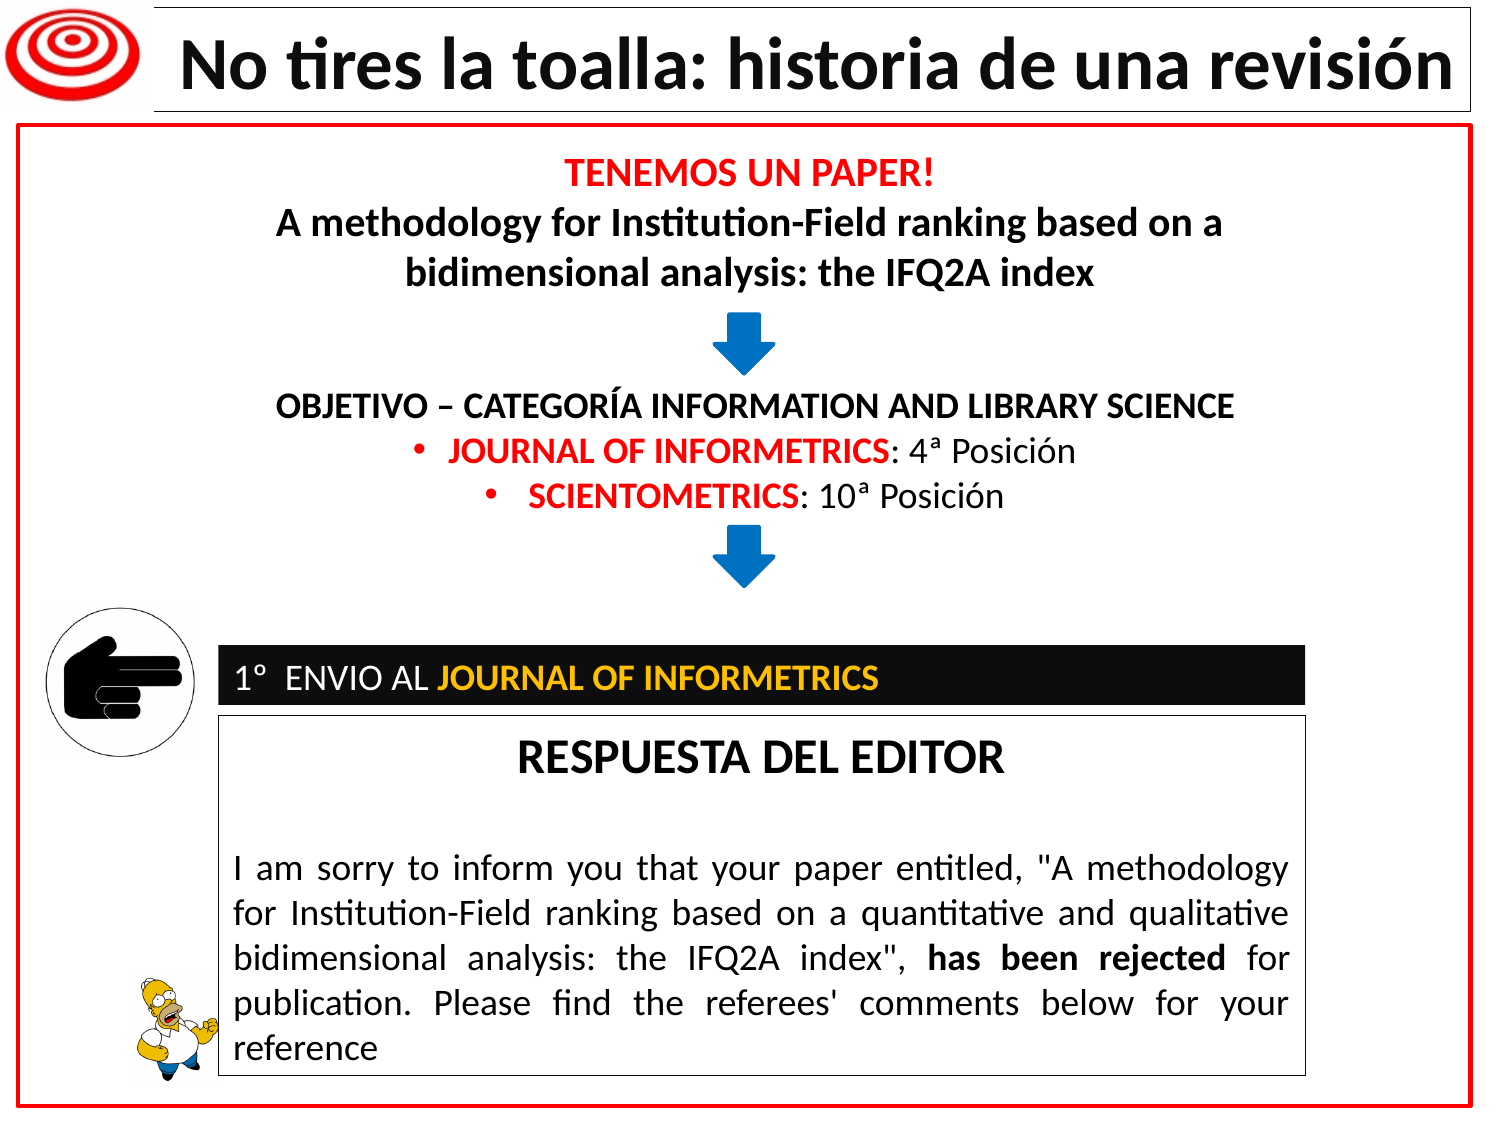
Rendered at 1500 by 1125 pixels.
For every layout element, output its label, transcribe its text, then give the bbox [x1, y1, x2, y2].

picture [0, 0, 154, 114]
text_box OBJETIVO – CATEGORÍA INFORMATION AND LIBRARY SCIENCE JOURNAL OF INFORMETRICS: 4ª Posición SCIENTOMETRICS: 10ª Posición [123, 373, 1388, 524]
text_box No tires la toalla: historia de una revisión [157, 7, 1471, 112]
text_box [712, 312, 776, 376]
picture [132, 975, 219, 1083]
text_box [712, 524, 776, 589]
text_box RESPUESTA DEL EDITOR I am sorry to inform you that your paper entitled, "A methodology for Institution-Field ranking based on a quantitative and qualitative bidimensional analysis: the IFQ2A index", has been rejected for publication. Please find the referees' comments below for your reference [218, 715, 1306, 1076]
text_box 1º ENVIO AL JOURNAL OF INFORMETRICS [218, 645, 1306, 705]
picture [40, 604, 195, 757]
text_box [16, 123, 1473, 1108]
text_box TENEMOS UN PAPER! A methodology for Institution-Field ranking based on a bidimensional analysis: the IFQ2A index [159, 137, 1341, 303]
text_box Writing a research paper [0, 0, 1500, 186]
